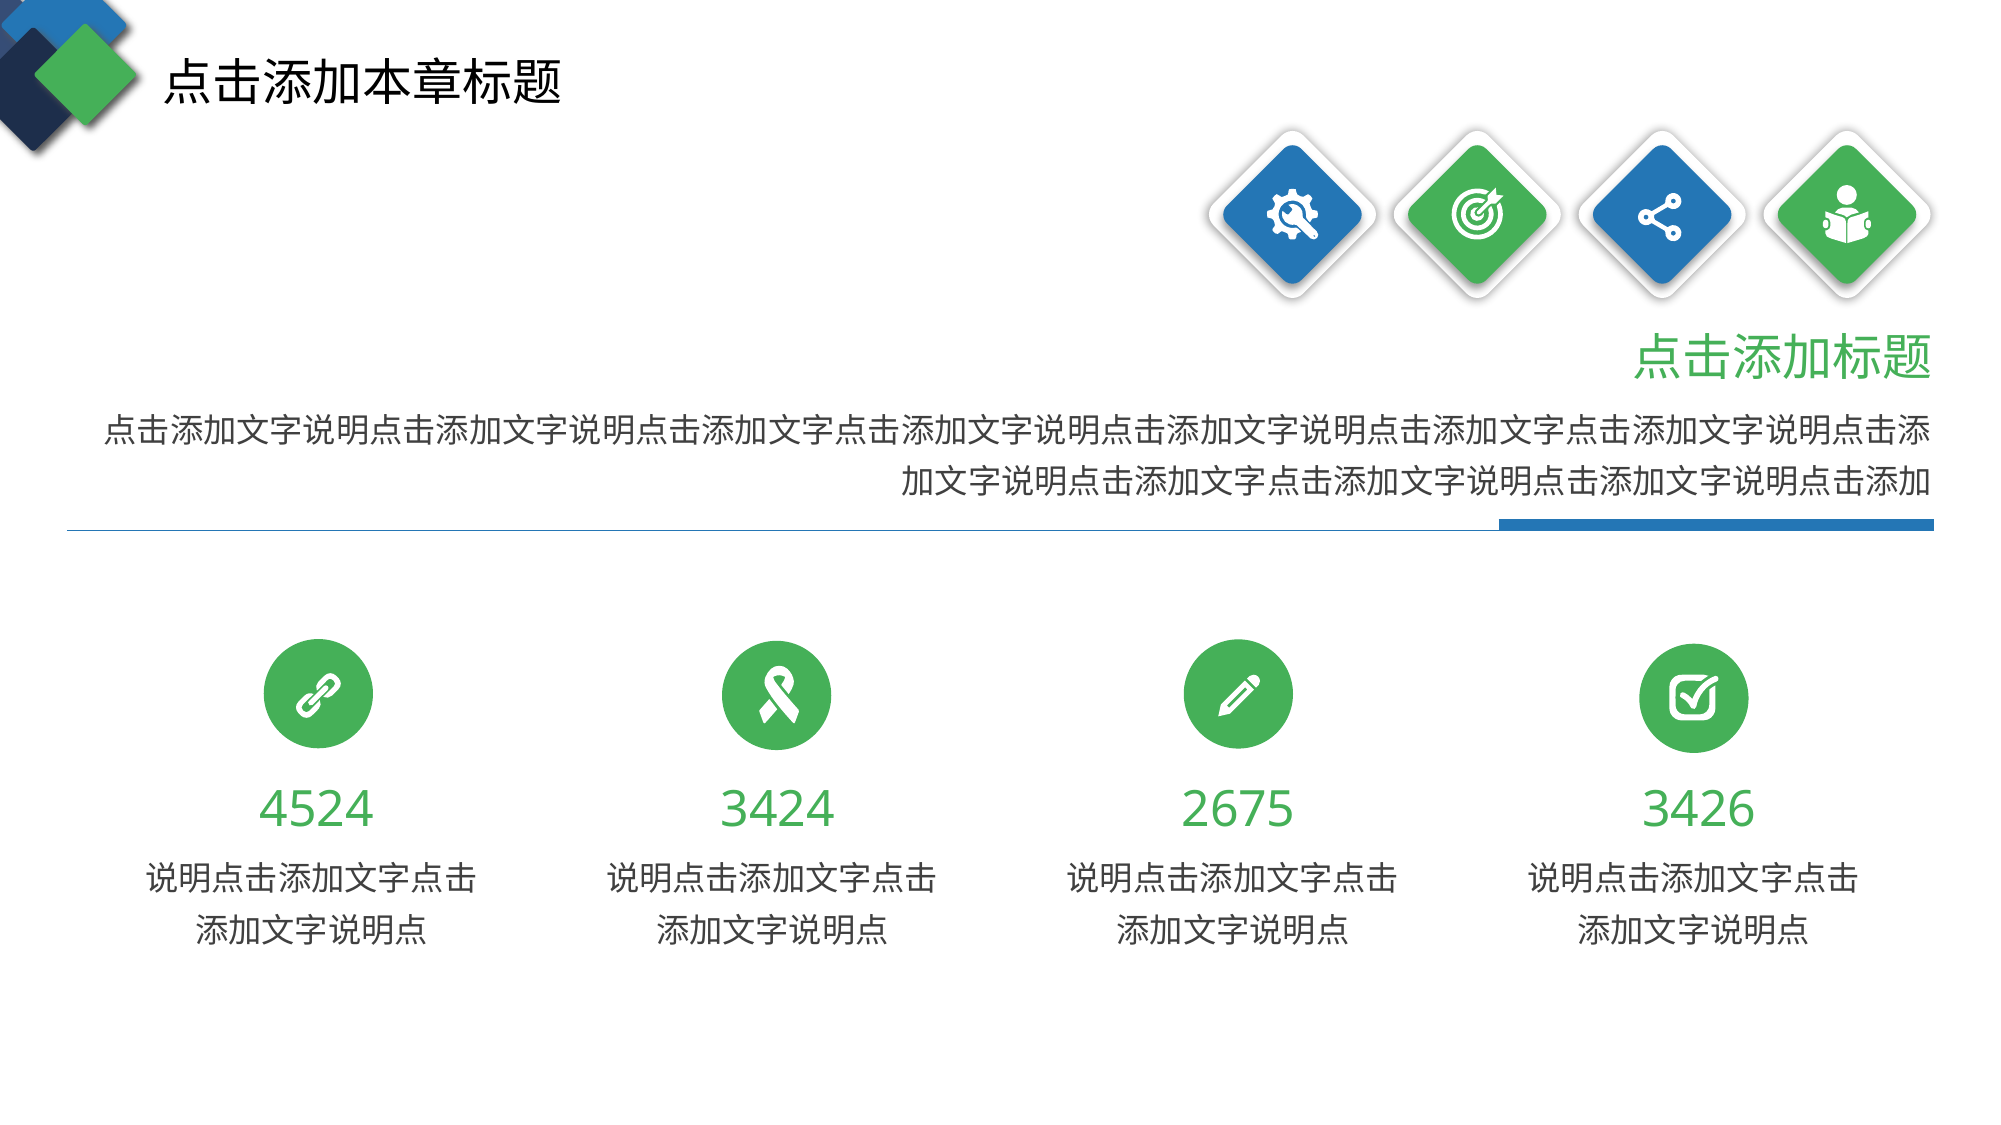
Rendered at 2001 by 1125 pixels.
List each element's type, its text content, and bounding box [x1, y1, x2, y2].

text_box 点击添加文字说明点击添加文字说明点击添加文字点击添加文字说明点击添加文字说明点击添加文字点击添加文字说明点击添加文字说明点击添加文字点击添加文字说明点击添加文字说明点击添加 [66, 389, 1948, 508]
text_box 4524 [226, 768, 408, 837]
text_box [1598, 150, 1726, 278]
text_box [1183, 639, 1293, 749]
text_box 3424 [686, 768, 869, 837]
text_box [66, 524, 1934, 531]
text_box 3426 [1608, 768, 1790, 837]
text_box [1639, 643, 1749, 753]
text_box 2675 [1147, 768, 1330, 837]
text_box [1413, 150, 1541, 278]
text_box 说明点击添加文字点击添加文字说明点 [1510, 837, 1878, 957]
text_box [721, 640, 832, 751]
text_box 说明点击添加文字点击添加文字说明点 [1049, 837, 1417, 957]
text_box 说明点击添加文字点击添加文字说明点 [127, 837, 496, 957]
text_box 说明点击添加文字点击添加文字说明点 [588, 837, 957, 957]
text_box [0, 0, 581, 134]
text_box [1228, 150, 1356, 278]
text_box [1783, 150, 1911, 278]
text_box 点击添加标题 [1593, 317, 1948, 389]
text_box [263, 639, 373, 749]
